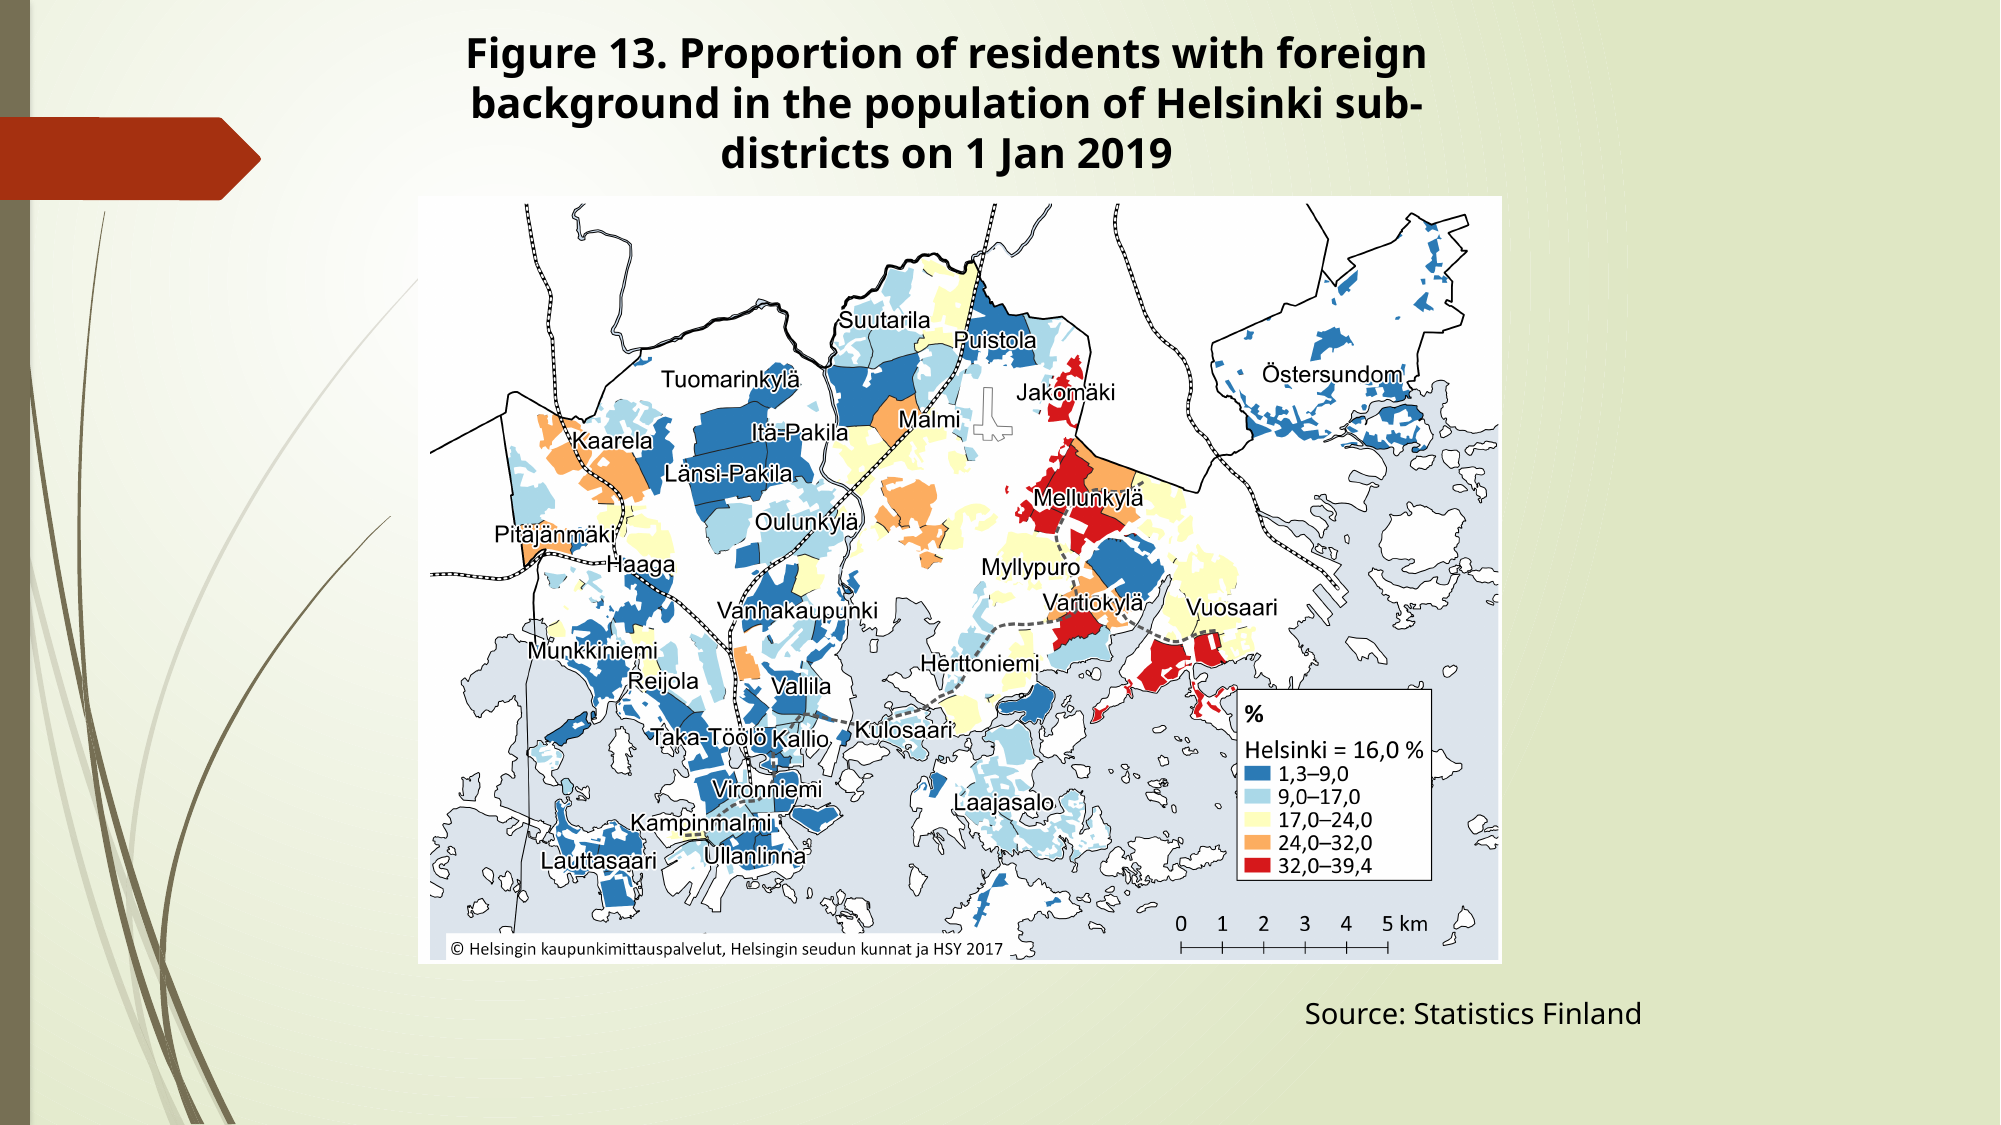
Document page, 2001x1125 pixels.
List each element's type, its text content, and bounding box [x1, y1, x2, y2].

text_box Source: Statistics Finland [1165, 987, 1658, 1038]
text_box Figure 13. Proportion of residents with foreign background in the population of Helsinki sub-districts on 1 Jan 2019 [373, 19, 1520, 184]
picture [418, 196, 1502, 965]
